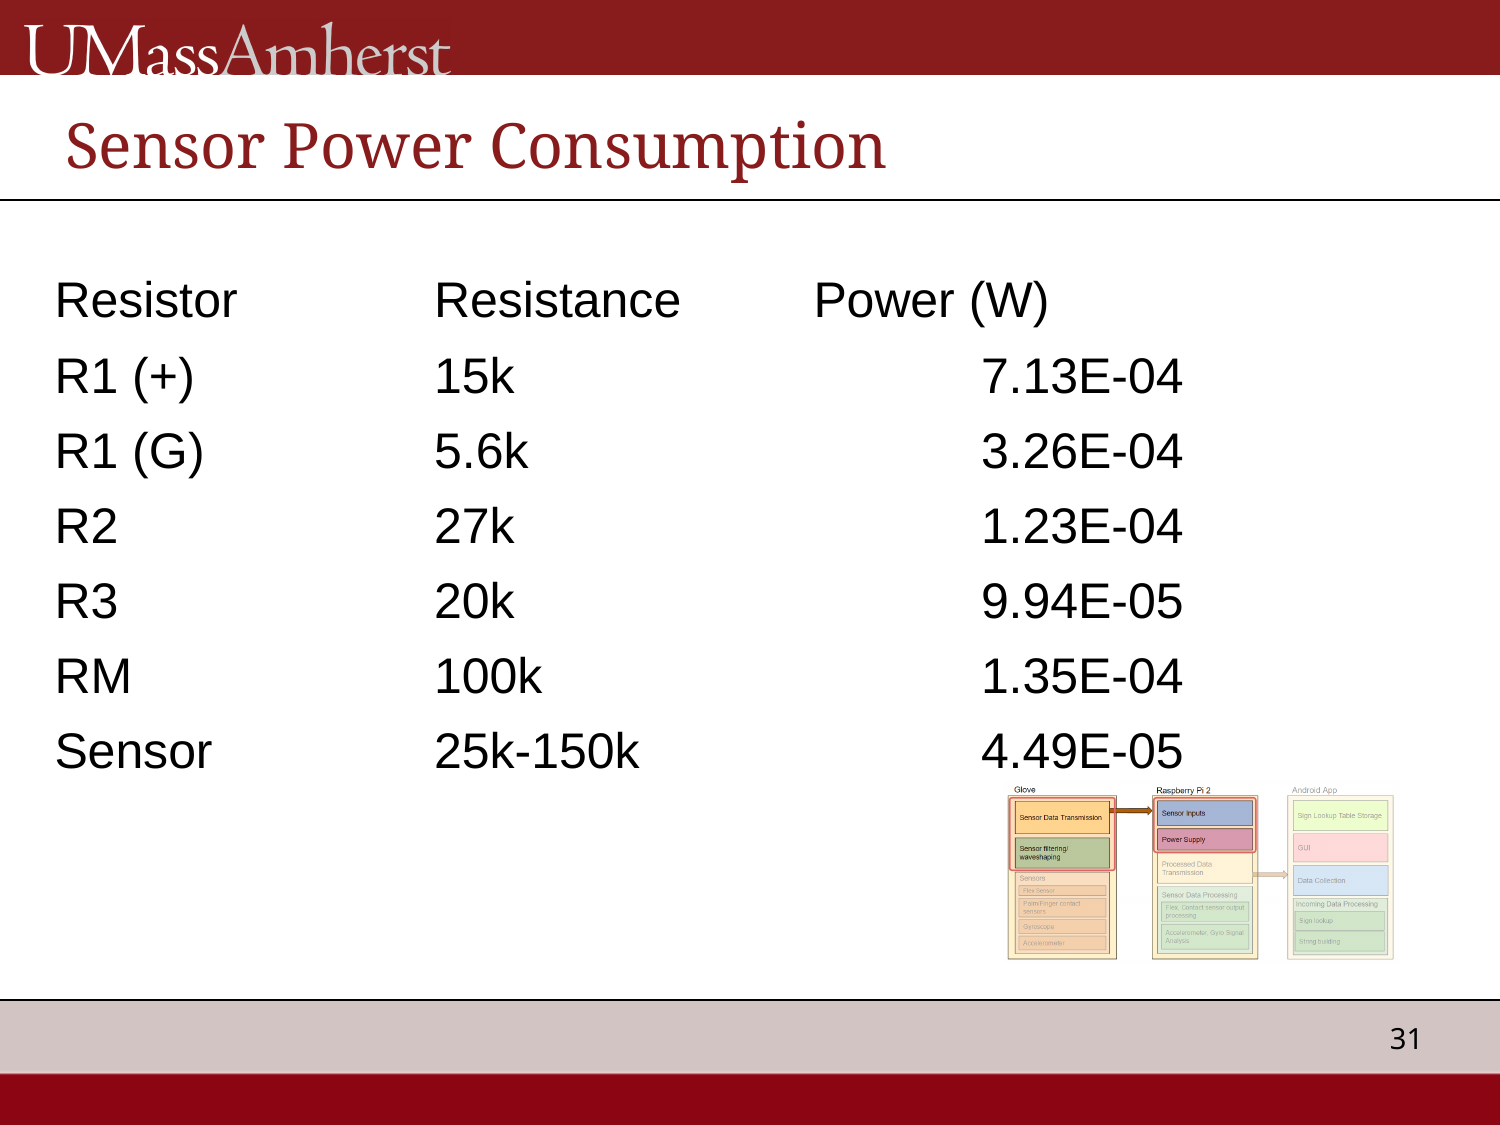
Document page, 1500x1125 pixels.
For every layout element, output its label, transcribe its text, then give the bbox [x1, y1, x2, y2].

table_cell 4.49E-05 [809, 707, 1188, 782]
table_cell 15k [429, 332, 809, 407]
table_cell R1 (G) [50, 407, 429, 482]
table_cell 25k-150k [429, 707, 809, 782]
table_cell 27k [429, 482, 809, 557]
table_cell RM [50, 632, 429, 707]
table_cell 5.6k [429, 407, 809, 482]
table_cell 7.13E-04 [809, 332, 1188, 407]
table_cell Sensor [50, 707, 429, 782]
table_cell 1.35E-04 [809, 632, 1188, 707]
picture [0, 1001, 1500, 1125]
table_cell 3.26E-04 [809, 407, 1188, 482]
table_cell 9.94E-05 [809, 557, 1188, 632]
picture [1003, 779, 1401, 963]
table_cell R3 [50, 557, 429, 632]
title Sensor Power Consumption [50, 99, 1500, 188]
picture [0, 0, 1500, 75]
table_cell 1.23E-04 [809, 482, 1188, 557]
table_cell 100k [429, 632, 809, 707]
table_cell R2 [50, 482, 429, 557]
table_header Power (W) [809, 257, 1188, 332]
table_cell R1 (+) [50, 332, 429, 407]
table_header Resistance [429, 257, 809, 332]
table_cell 20k [429, 557, 809, 632]
table_header Resistor [50, 257, 429, 332]
